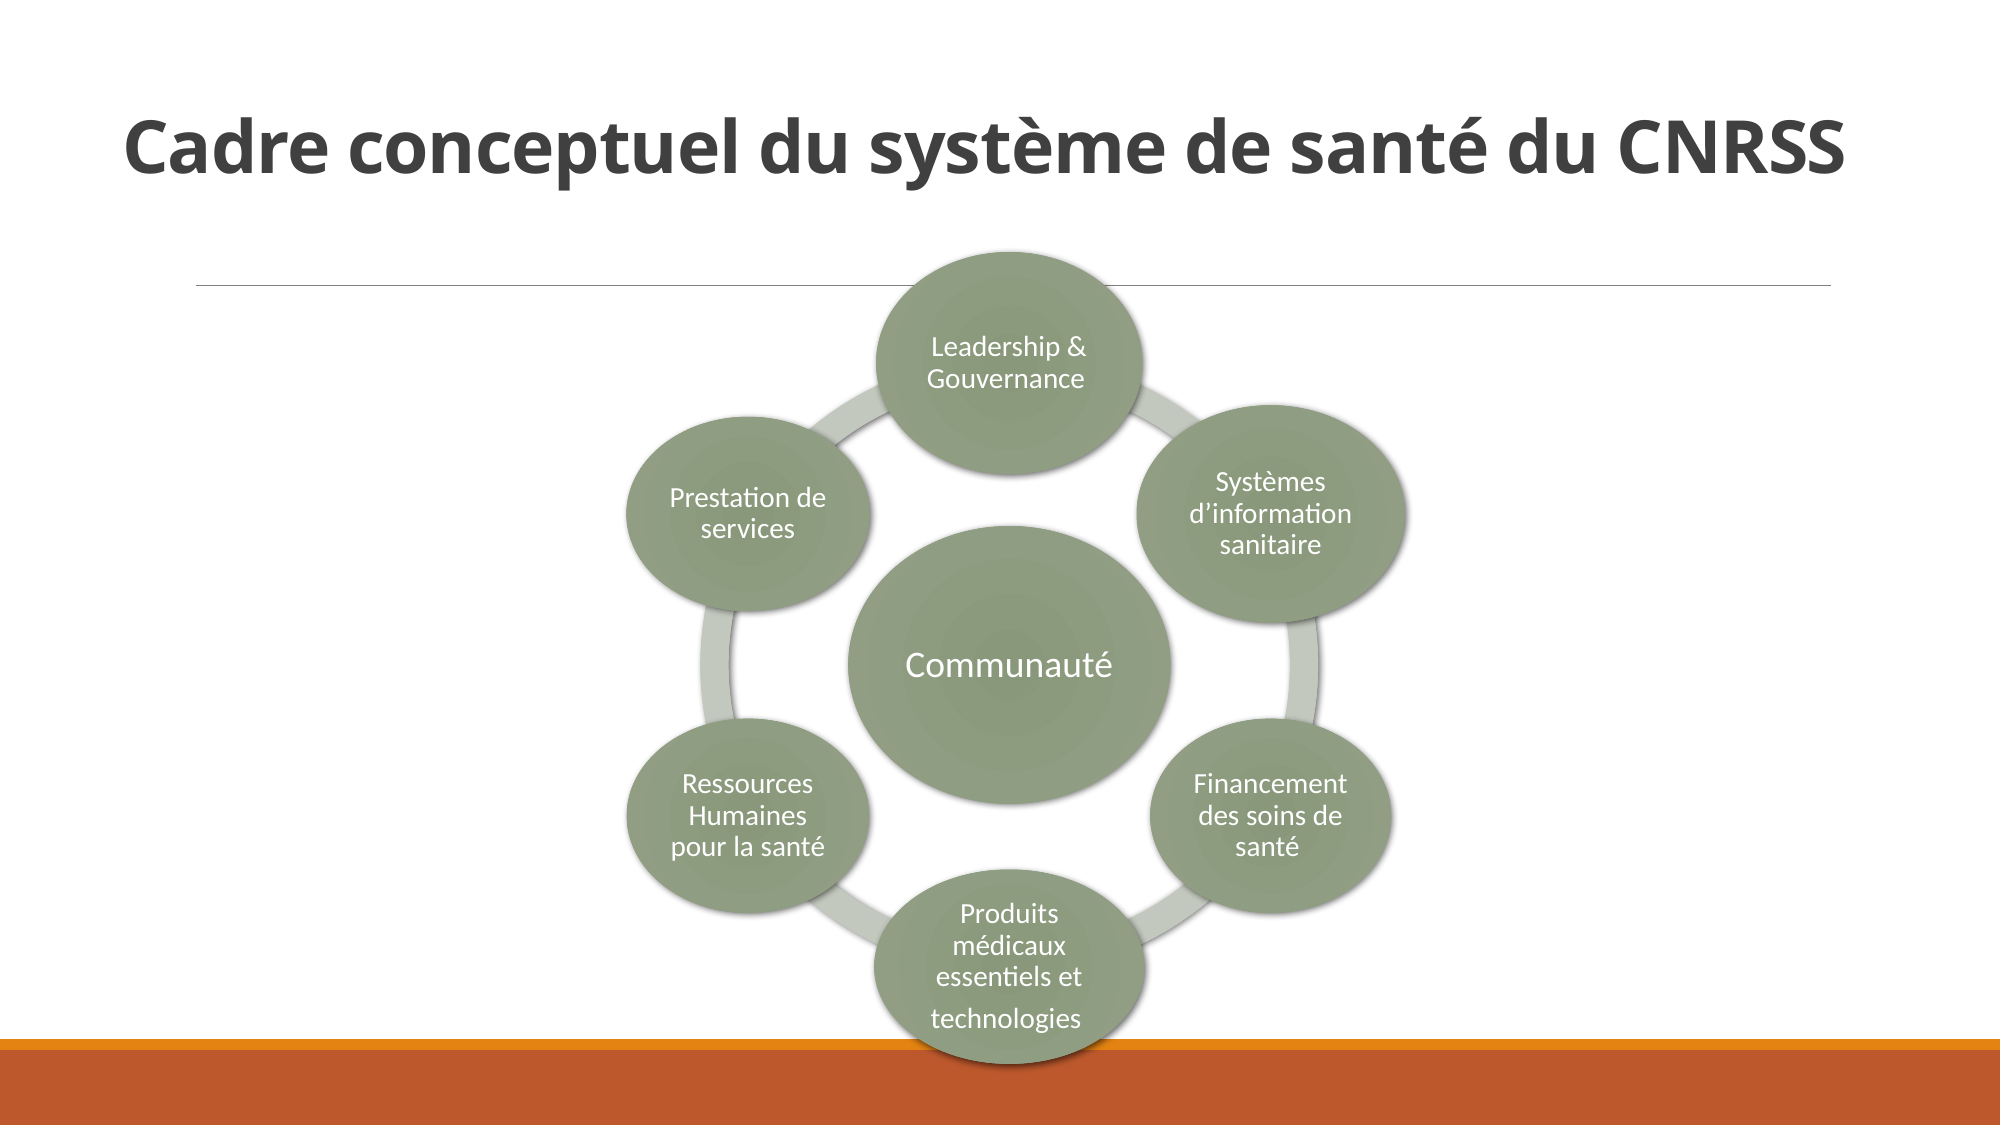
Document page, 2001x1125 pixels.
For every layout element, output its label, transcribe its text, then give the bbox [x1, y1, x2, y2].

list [109, 258, 1922, 1058]
title Cadre conceptuel du système de santé du CNRSS [67, 47, 1902, 196]
